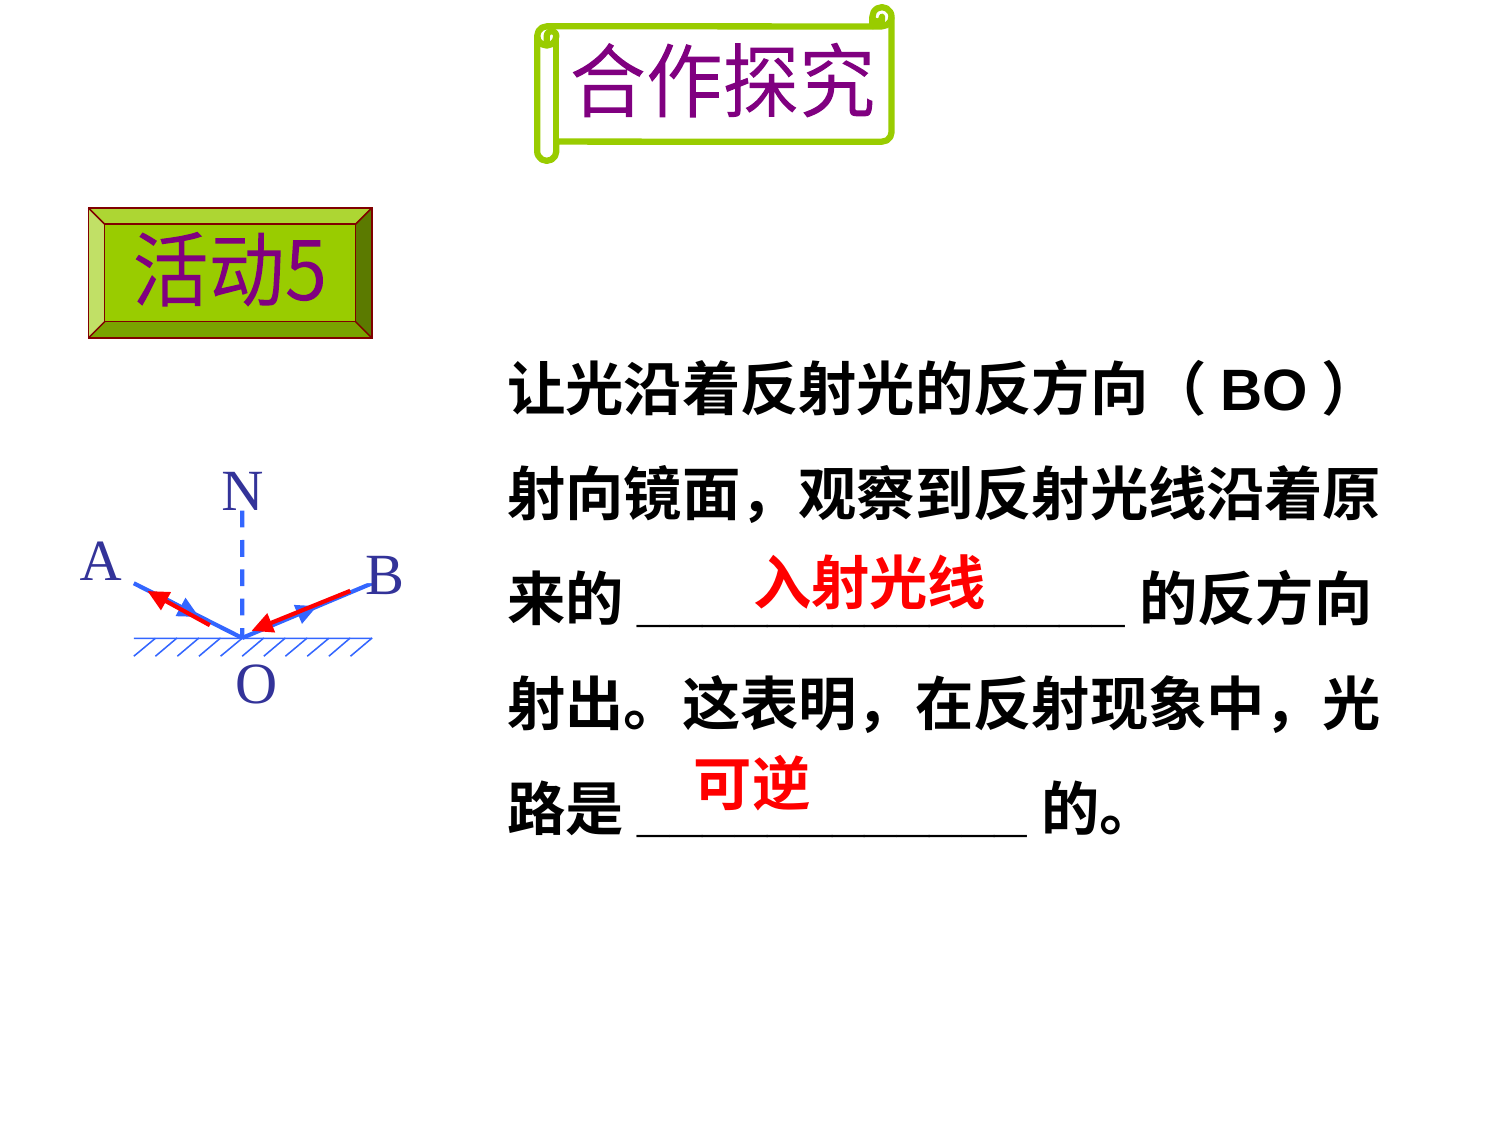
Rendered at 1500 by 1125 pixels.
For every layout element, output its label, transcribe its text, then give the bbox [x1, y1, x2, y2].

text_box 入射光线 [738, 538, 1046, 624]
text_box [536, 6, 892, 162]
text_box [88, 207, 373, 339]
text_box 让光沿着反射光的反方向（BO）射向镜面，观察到反射光线沿着原来的_______________的反方向射出。这表明，在反射现象中，光路是____________的。 [492, 309, 1424, 849]
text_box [64, 443, 408, 693]
text_box 可逆 [679, 739, 833, 825]
